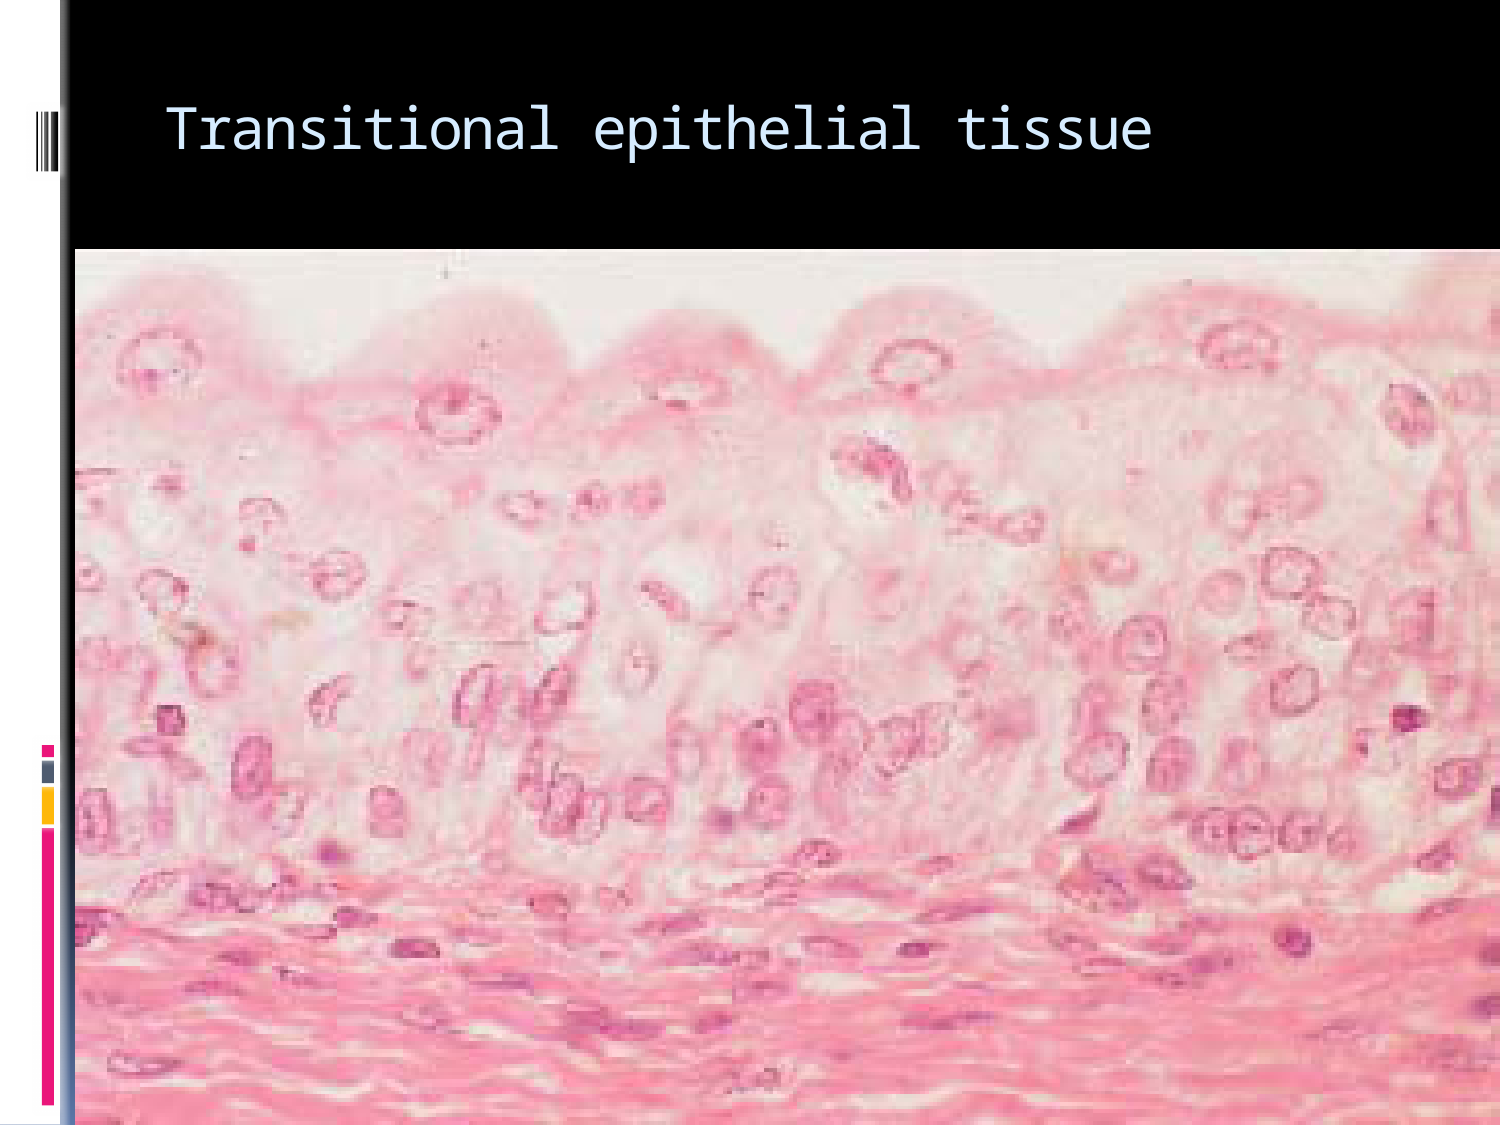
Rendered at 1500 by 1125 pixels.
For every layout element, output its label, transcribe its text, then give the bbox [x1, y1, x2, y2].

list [74, 249, 1500, 1125]
title Transitional epithelial tissue [150, 83, 1425, 234]
